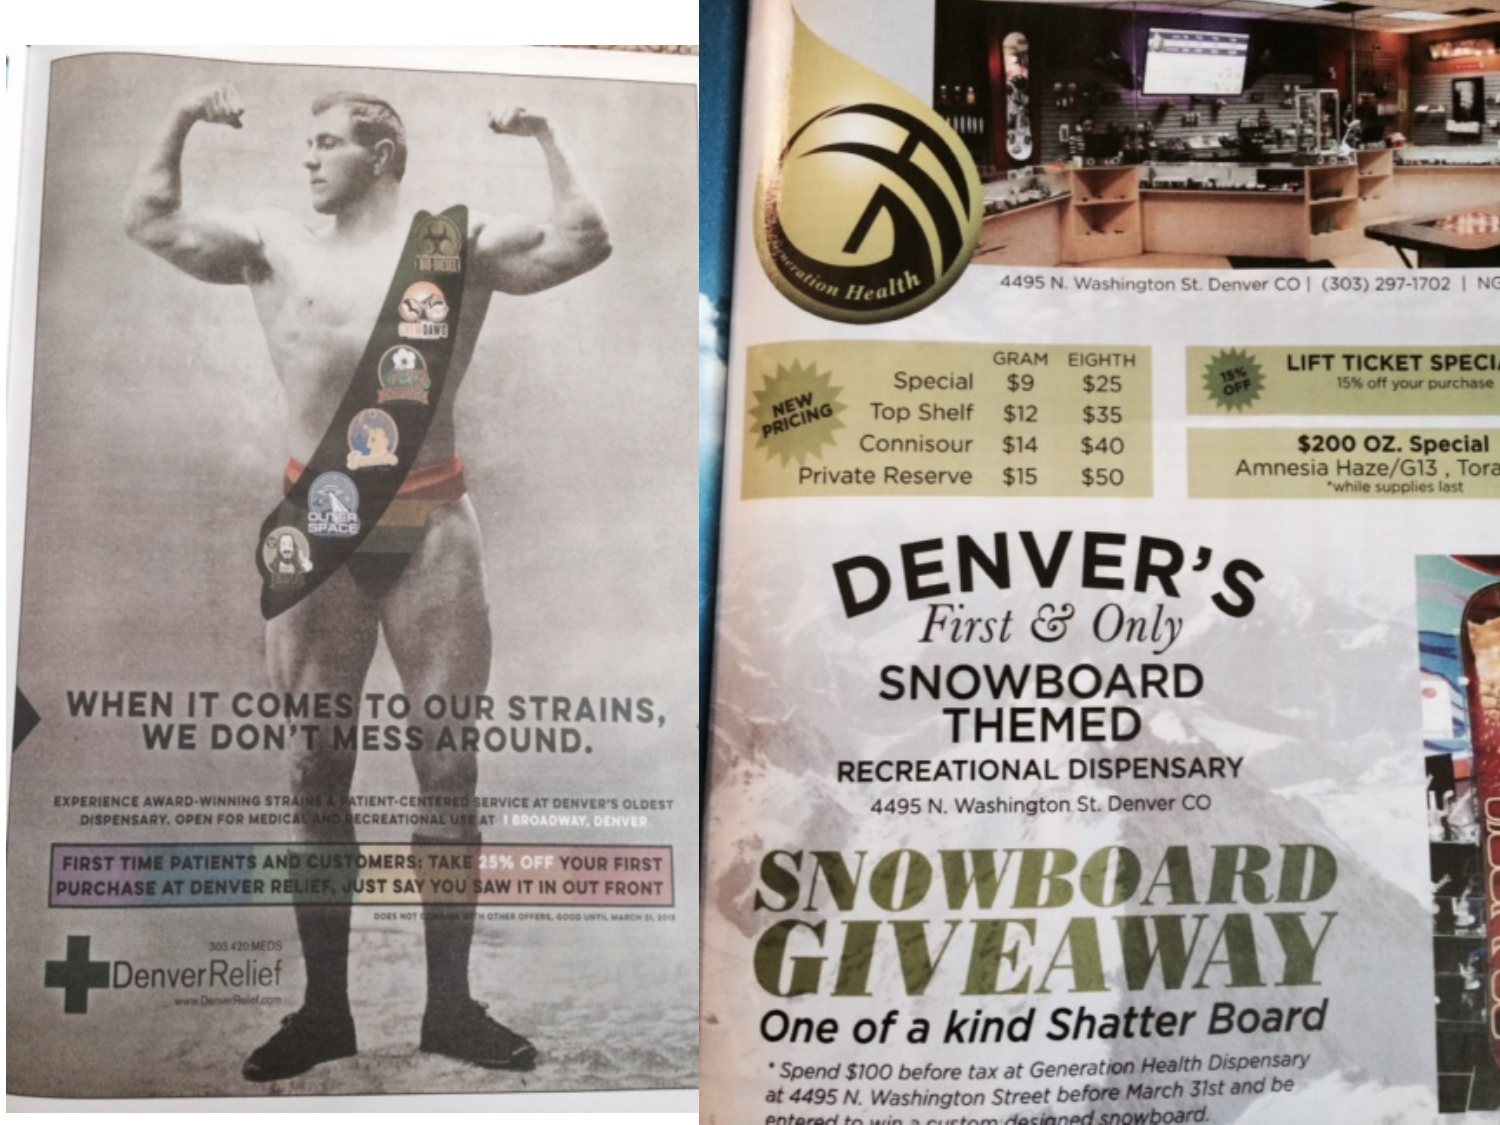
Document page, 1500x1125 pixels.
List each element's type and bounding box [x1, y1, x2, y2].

list [5, 44, 694, 1113]
picture [699, 0, 1500, 1125]
